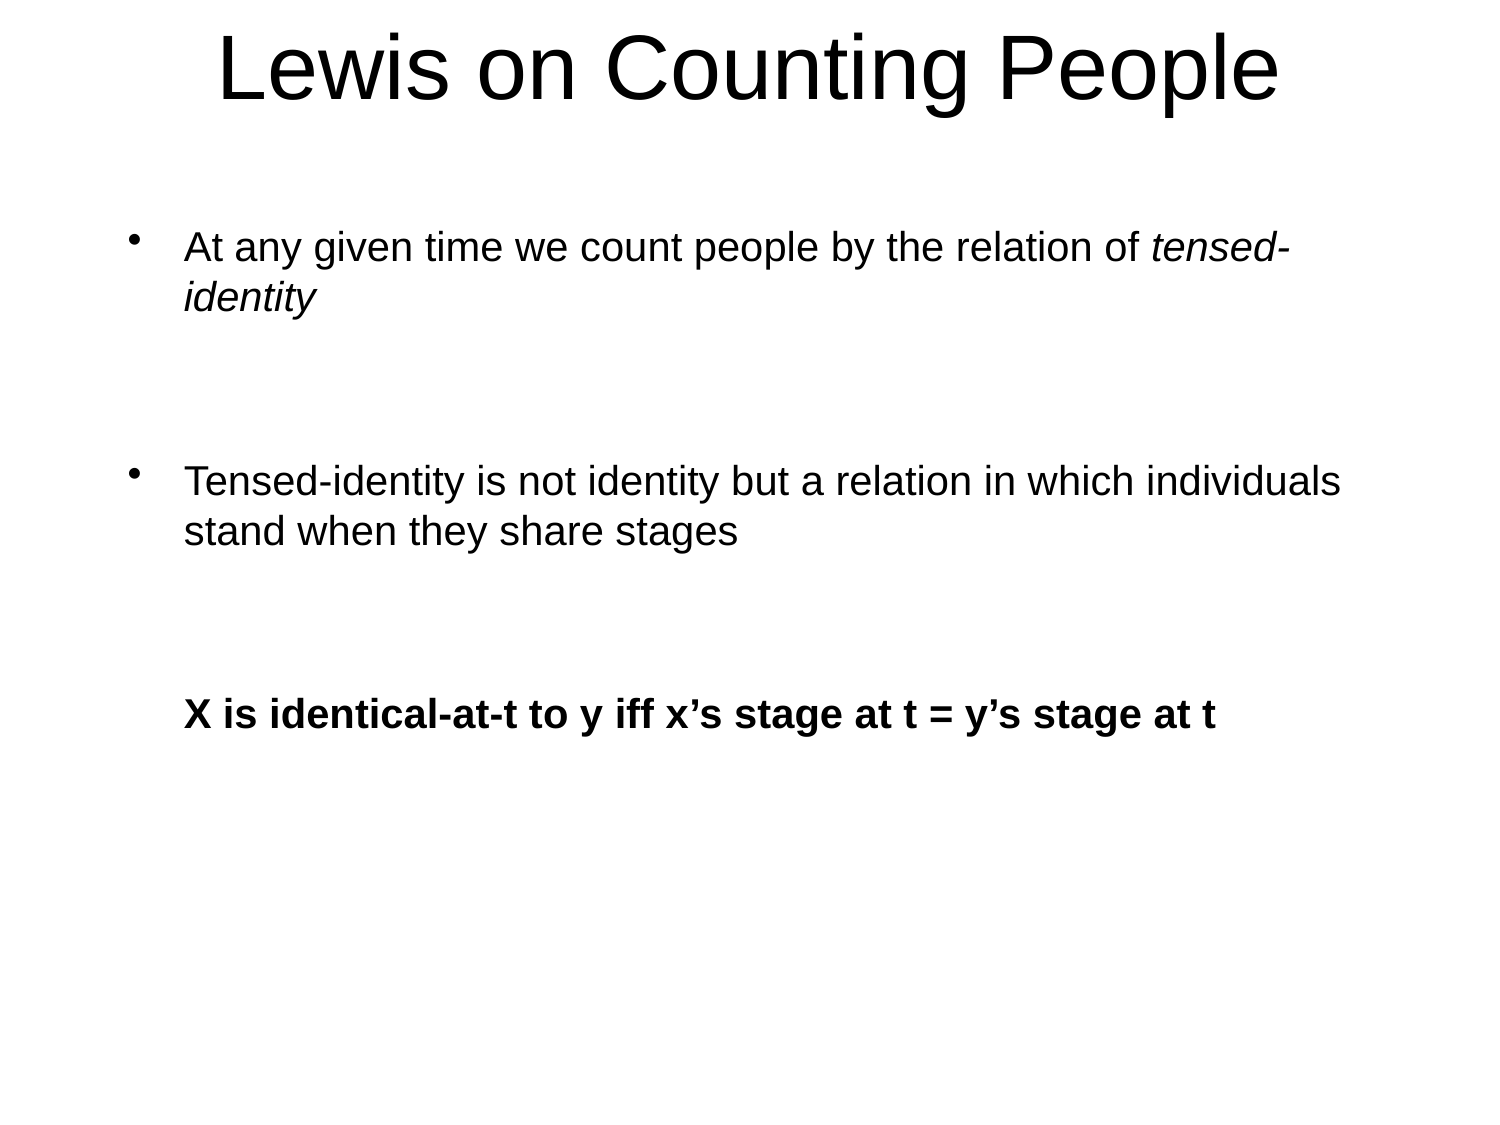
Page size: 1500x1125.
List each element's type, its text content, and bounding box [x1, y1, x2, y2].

list At any given time we count people by the relation of tensed-identity Tensed-identity is not identity but a relation in which individuals stand when they share stages X is identical-at-t to y iff x’s stage at t = y’s stage at t [112, 212, 1388, 1088]
title Lewis on Counting People [0, 0, 1500, 125]
